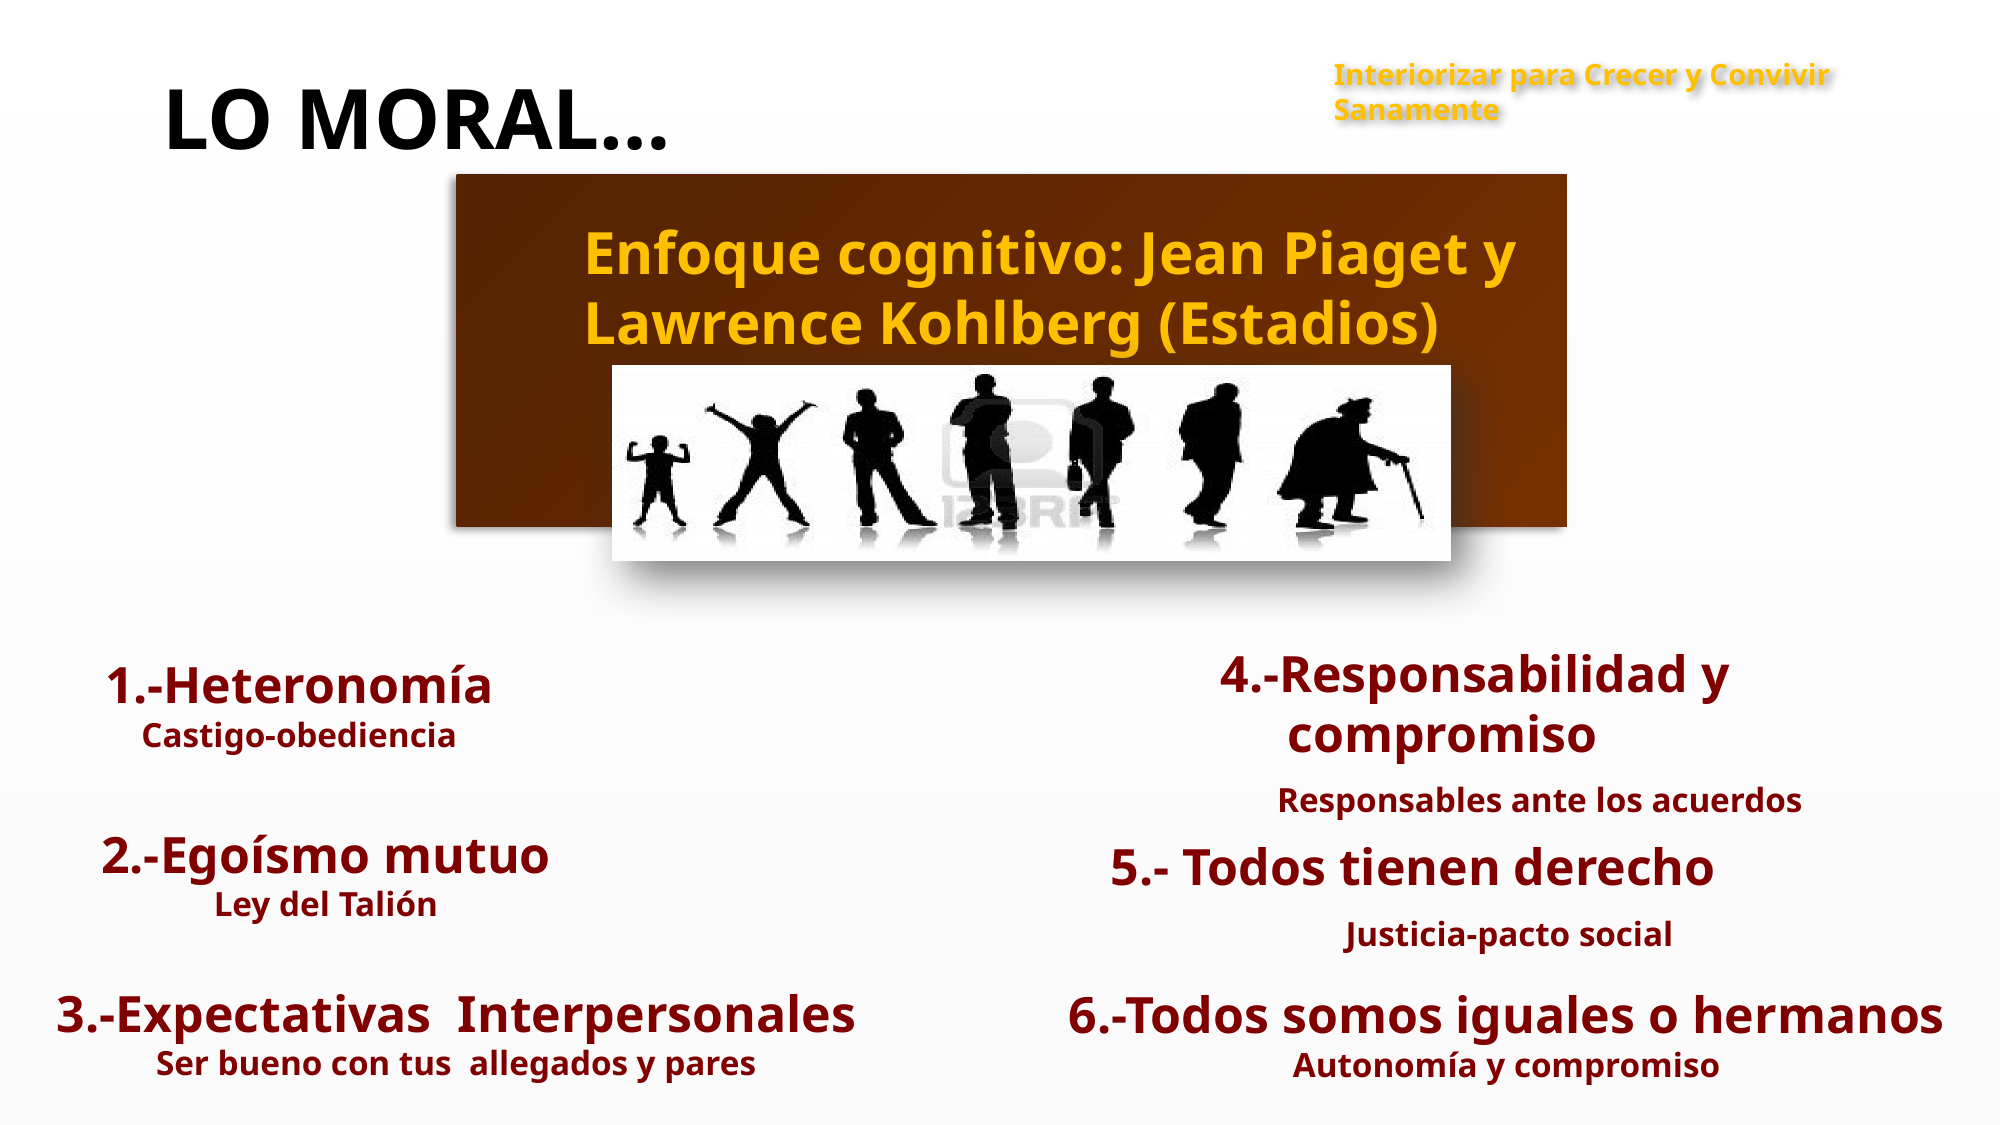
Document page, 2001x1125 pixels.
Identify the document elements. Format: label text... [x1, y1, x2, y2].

text_box 1.-Heteronomía Castigo-obediencia [80, 648, 518, 760]
picture [612, 365, 1451, 562]
text_box Enfoque cognitivo: Jean Piaget y Lawrence Kohlberg (Estadios) [568, 208, 1567, 364]
text_box [456, 174, 1567, 527]
text_box Interiorizar para Crecer y Convivir Sanamente [1318, 49, 1934, 134]
text_box 3.-Expectativas Interpersonales Ser bueno con tus allegados y pares [0, 975, 929, 1090]
text_box 2.-Egoísmo mutuo Ley del Talión [65, 817, 587, 930]
text_box 4.-Responsabilidad y compromiso Responsables ante los acuerdos [1011, 575, 1874, 891]
text_box Lo Moral… [0, 60, 791, 172]
text_box 5.- Todos tienen derecho Justicia-pacto social [751, 823, 1839, 962]
text_box 6.-Todos somos iguales o hermanos Autonomía y compromiso [925, 978, 2000, 1125]
